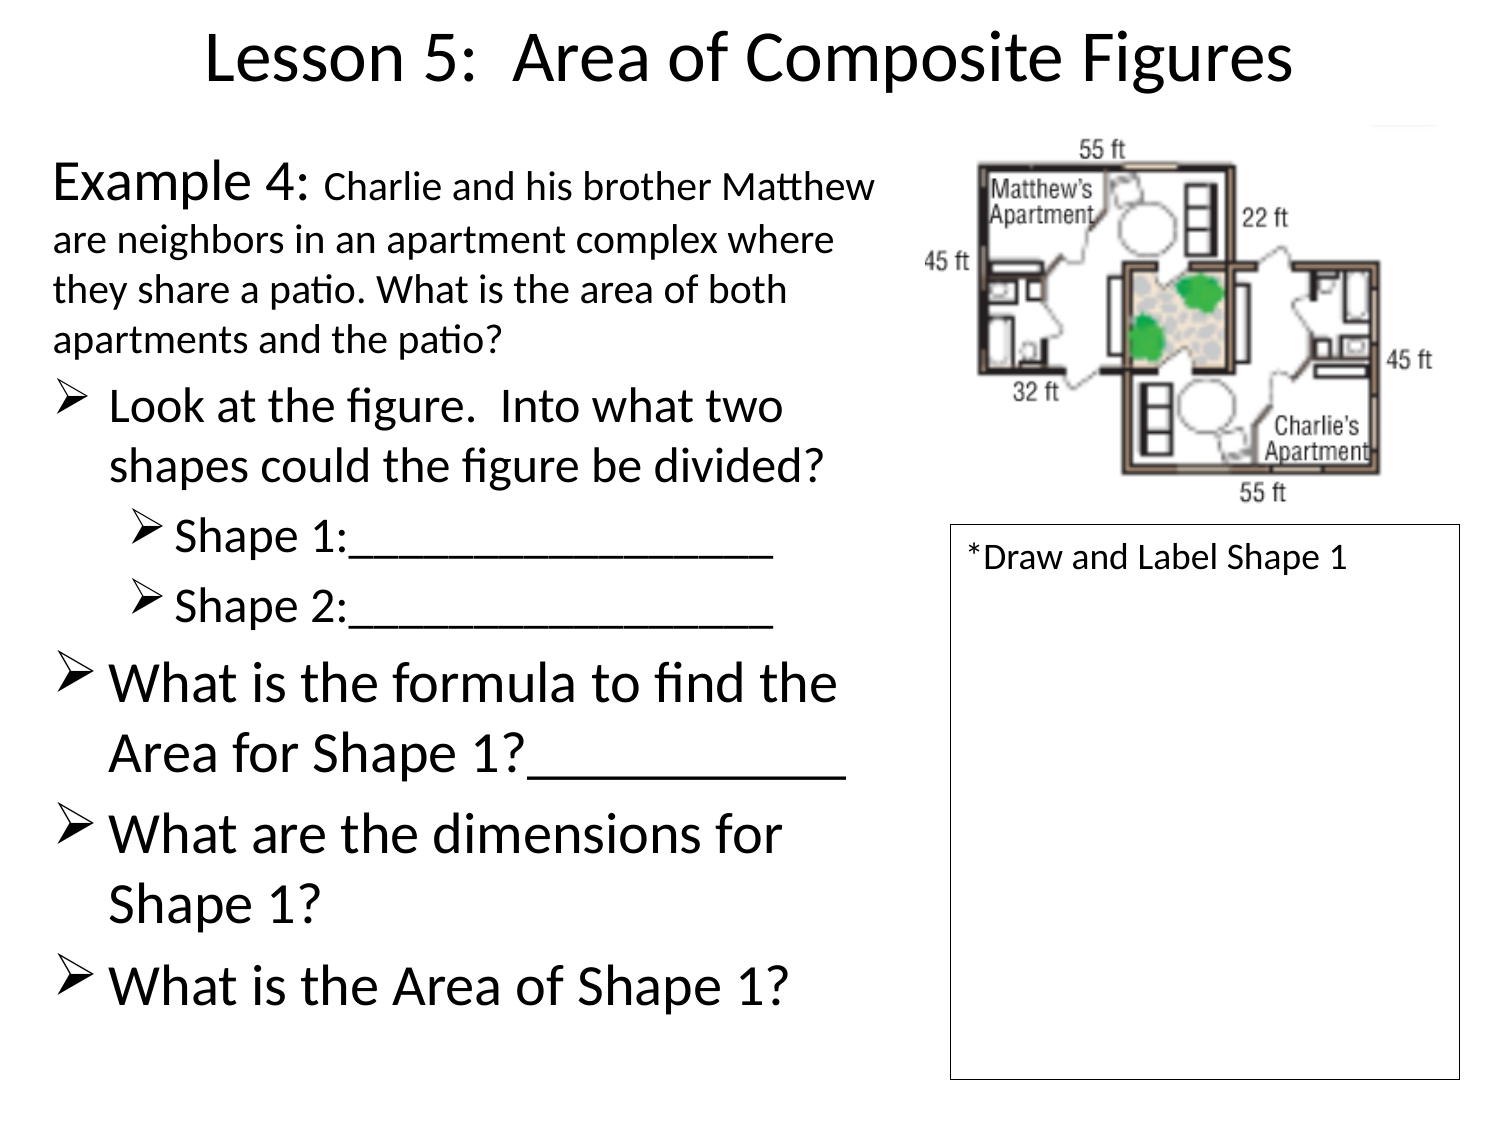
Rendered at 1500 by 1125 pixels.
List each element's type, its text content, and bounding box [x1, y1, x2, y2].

picture [924, 124, 1442, 513]
text_box *Draw and Label Shape 1 [950, 524, 1460, 1080]
title Lesson 5: Area of Composite Figures [75, 0, 1425, 105]
list Example 4: Charlie and his brother Matthew are neighbors in an apartment complex where they share a patio. What is the area of both apartments and the patio? Look at the figure. Into what two shapes could the figure be divided? Shape 1:_________________ Shape 2:_________________ What is the formula to find the Area for Shape 1?___________ What are the dimensions for Shape 1? What is the Area of Shape 1? [37, 134, 913, 1113]
